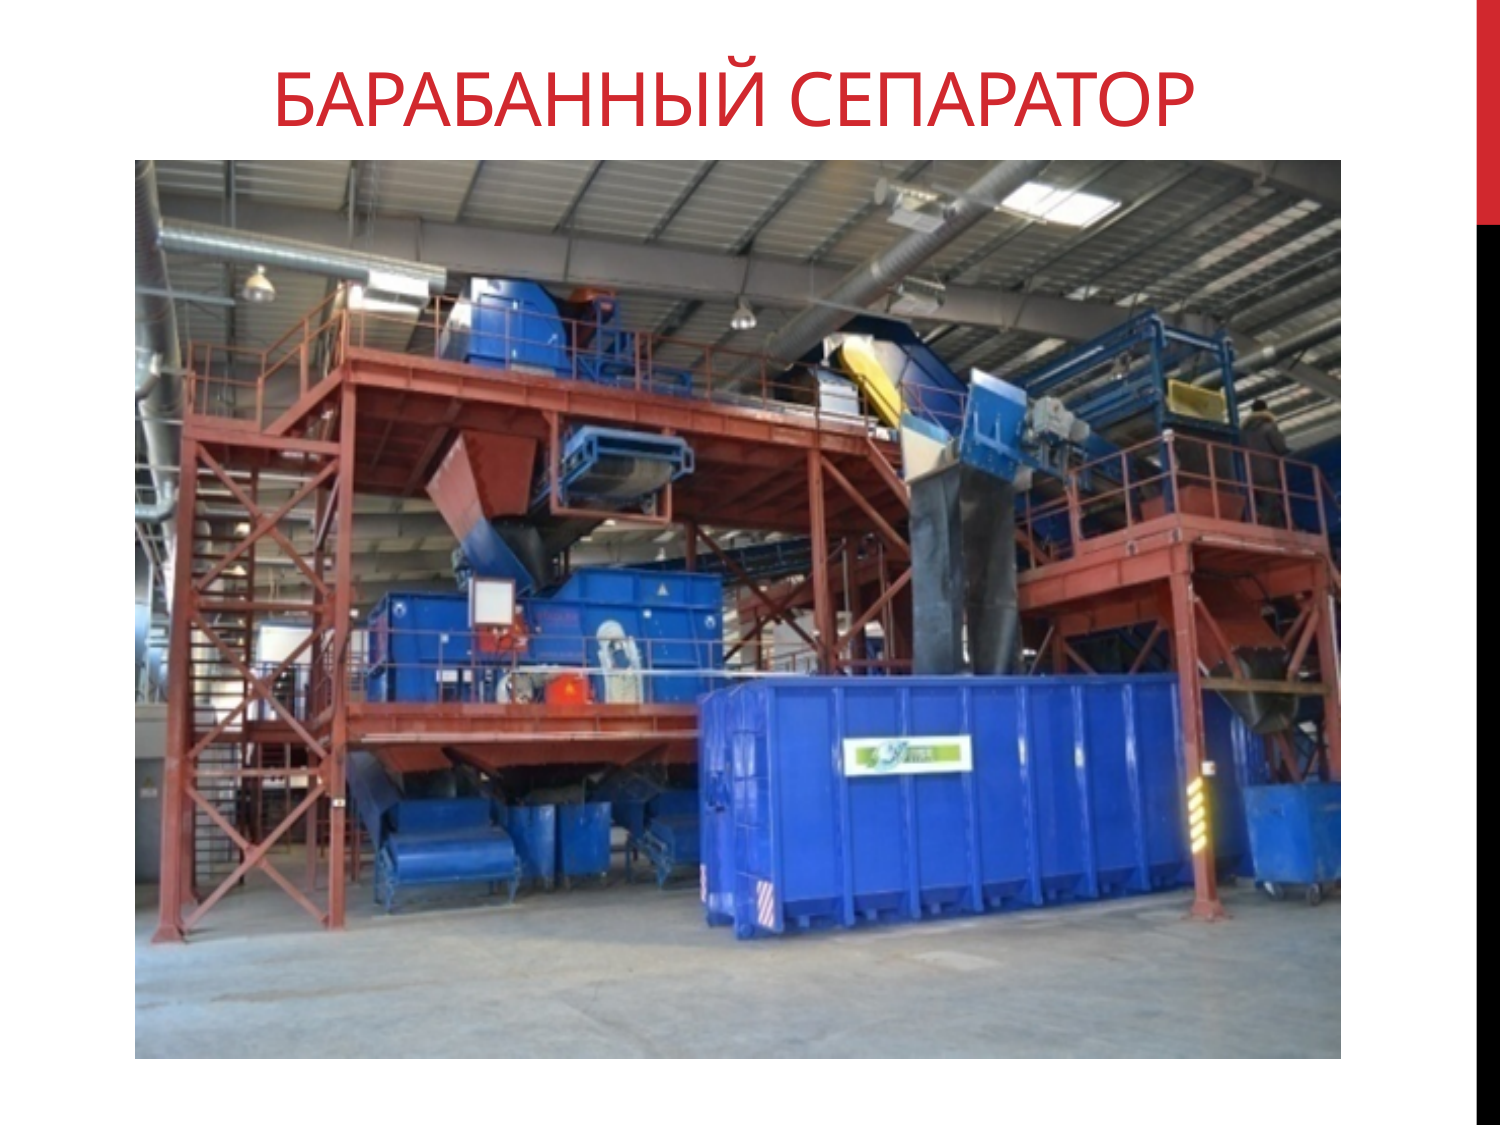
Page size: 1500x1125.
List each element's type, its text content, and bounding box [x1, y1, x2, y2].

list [135, 160, 1341, 1059]
title Барабанный сепаратор [29, 5, 1459, 150]
